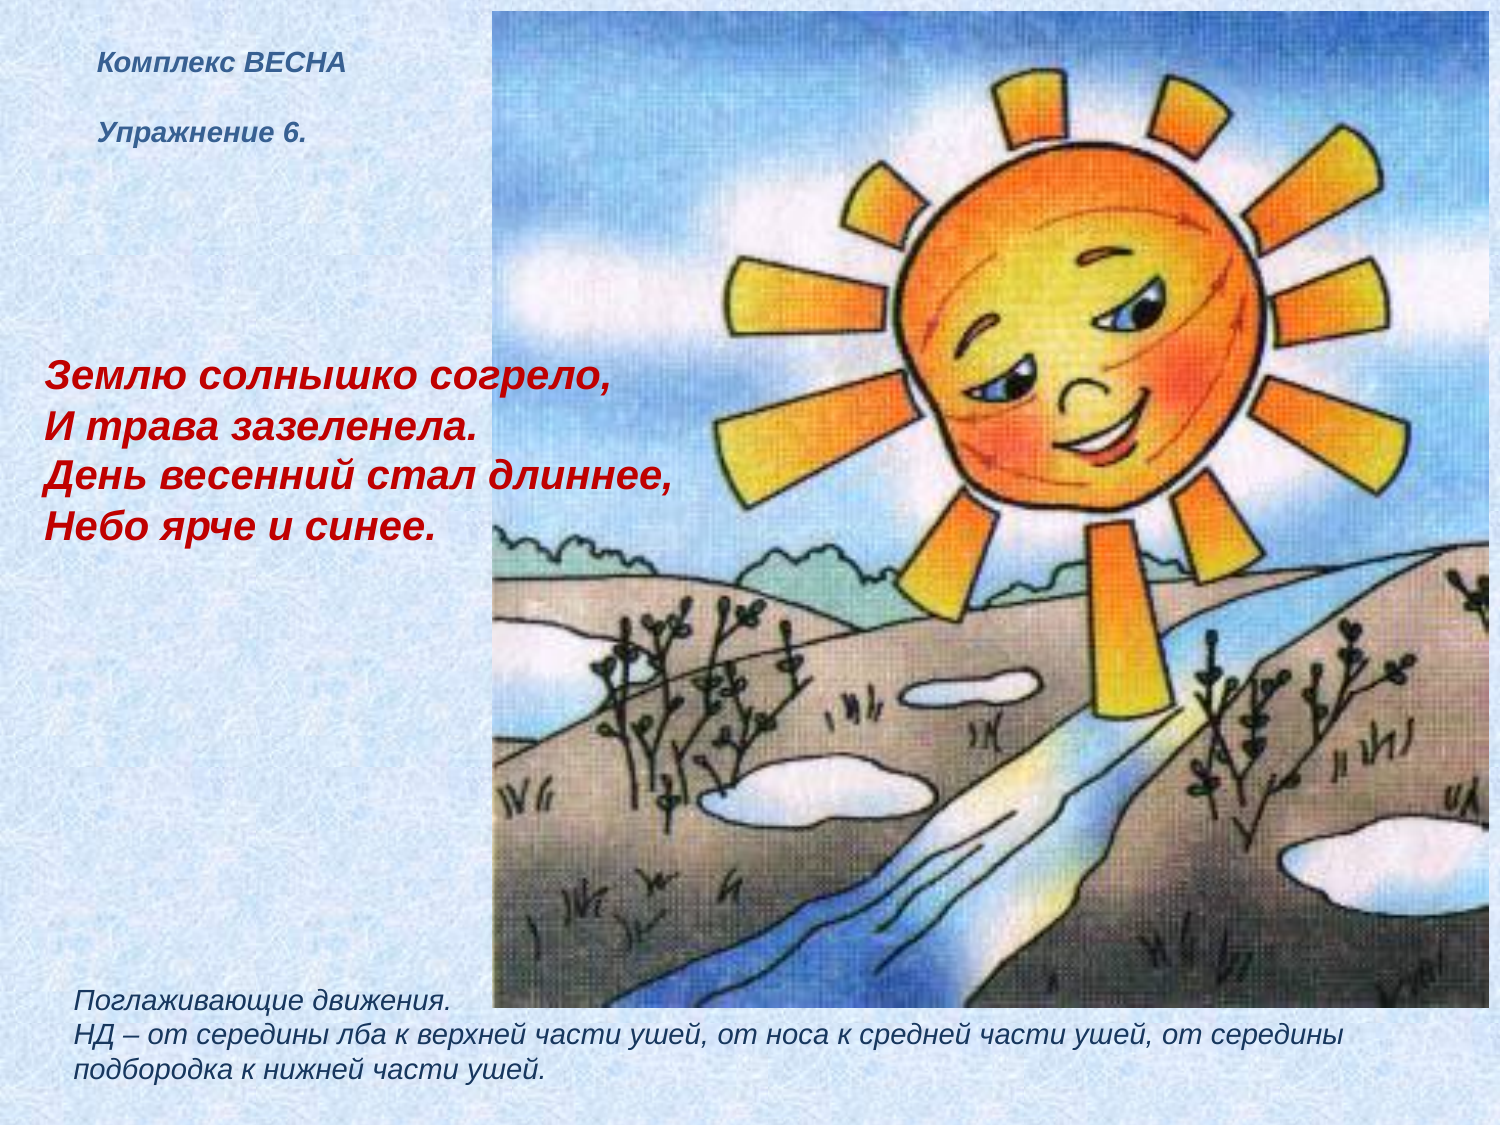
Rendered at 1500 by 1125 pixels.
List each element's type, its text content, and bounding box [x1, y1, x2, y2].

text_box Землю солнышко согрело, И трава зазеленела. День весенний стал длиннее, Небо ярче и синее. [0, 340, 486, 556]
text_box Комплекс ВЕСНА Упражнение 6. [81, 35, 469, 156]
text_box Поглаживающие движения. НД – от середины лба к верхней части ушей, от носа к средней части ушей, от середины подбородка к нижней части ушей. [58, 973, 1407, 1094]
picture [0, 0, 1500, 1125]
